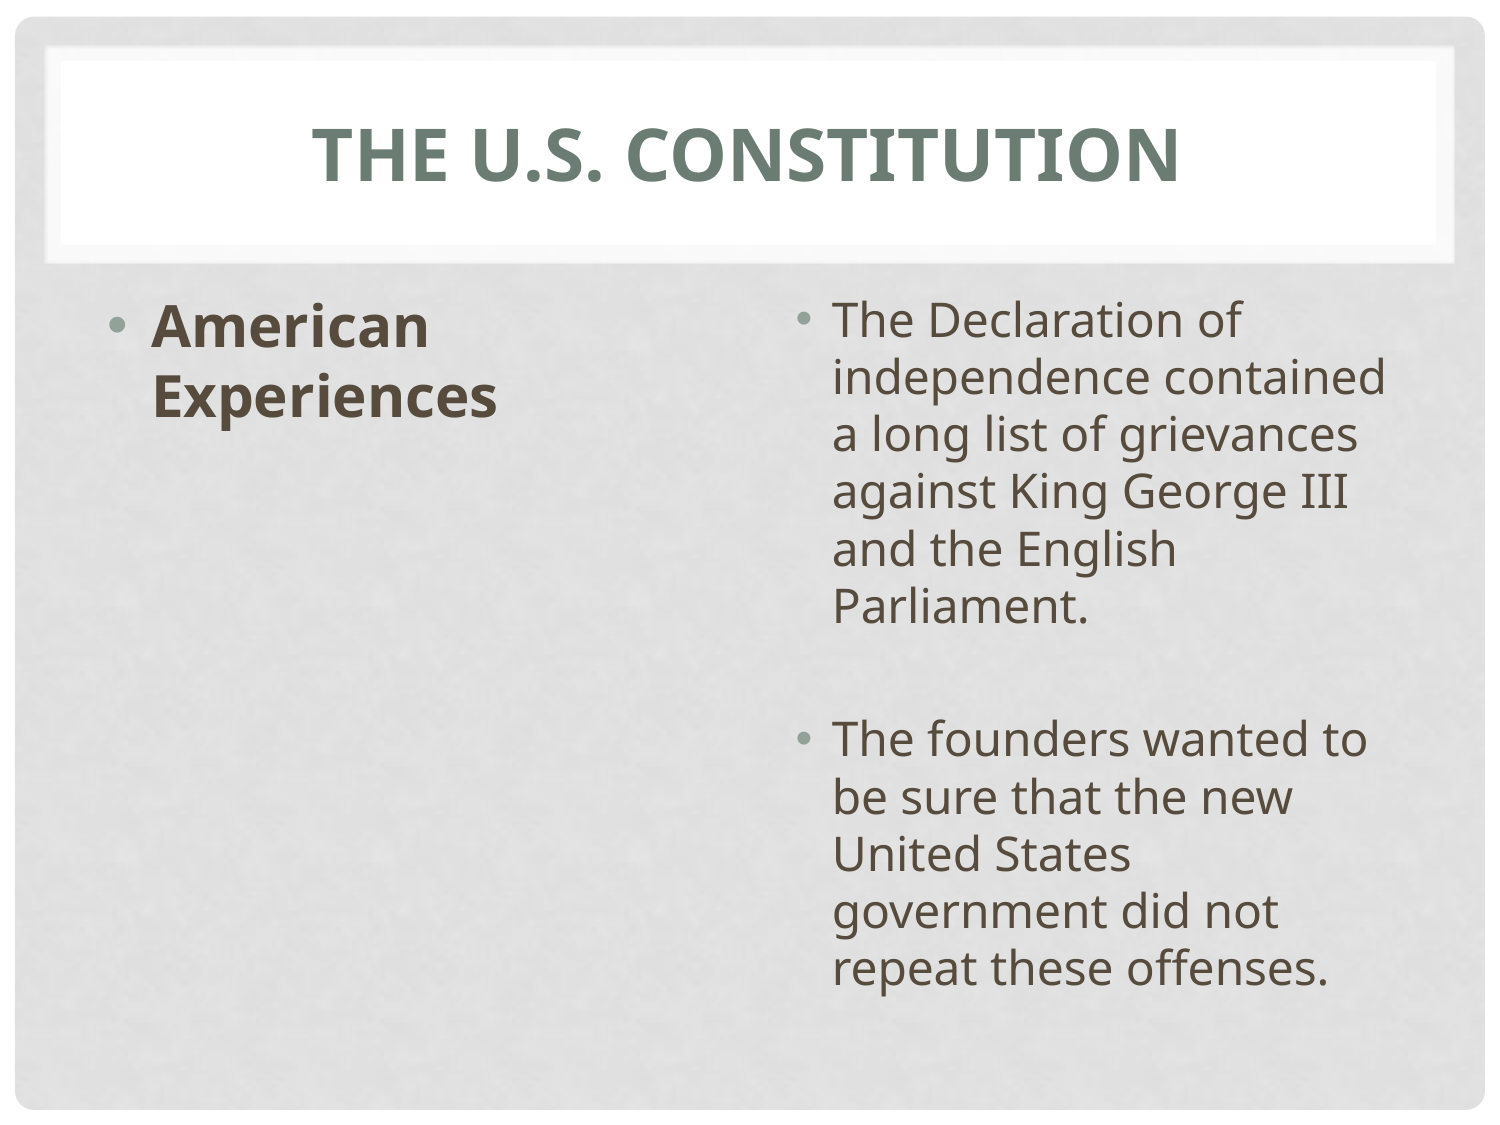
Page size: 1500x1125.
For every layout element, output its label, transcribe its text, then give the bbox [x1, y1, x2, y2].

title The U.S. constitution [69, 66, 1425, 238]
list American Experiences [69, 281, 700, 1005]
list The Declaration of independence contained a long list of grievances against King George III and the English Parliament. The founders wanted to be sure that the new United States government did not repeat these offenses. [762, 281, 1425, 1005]
